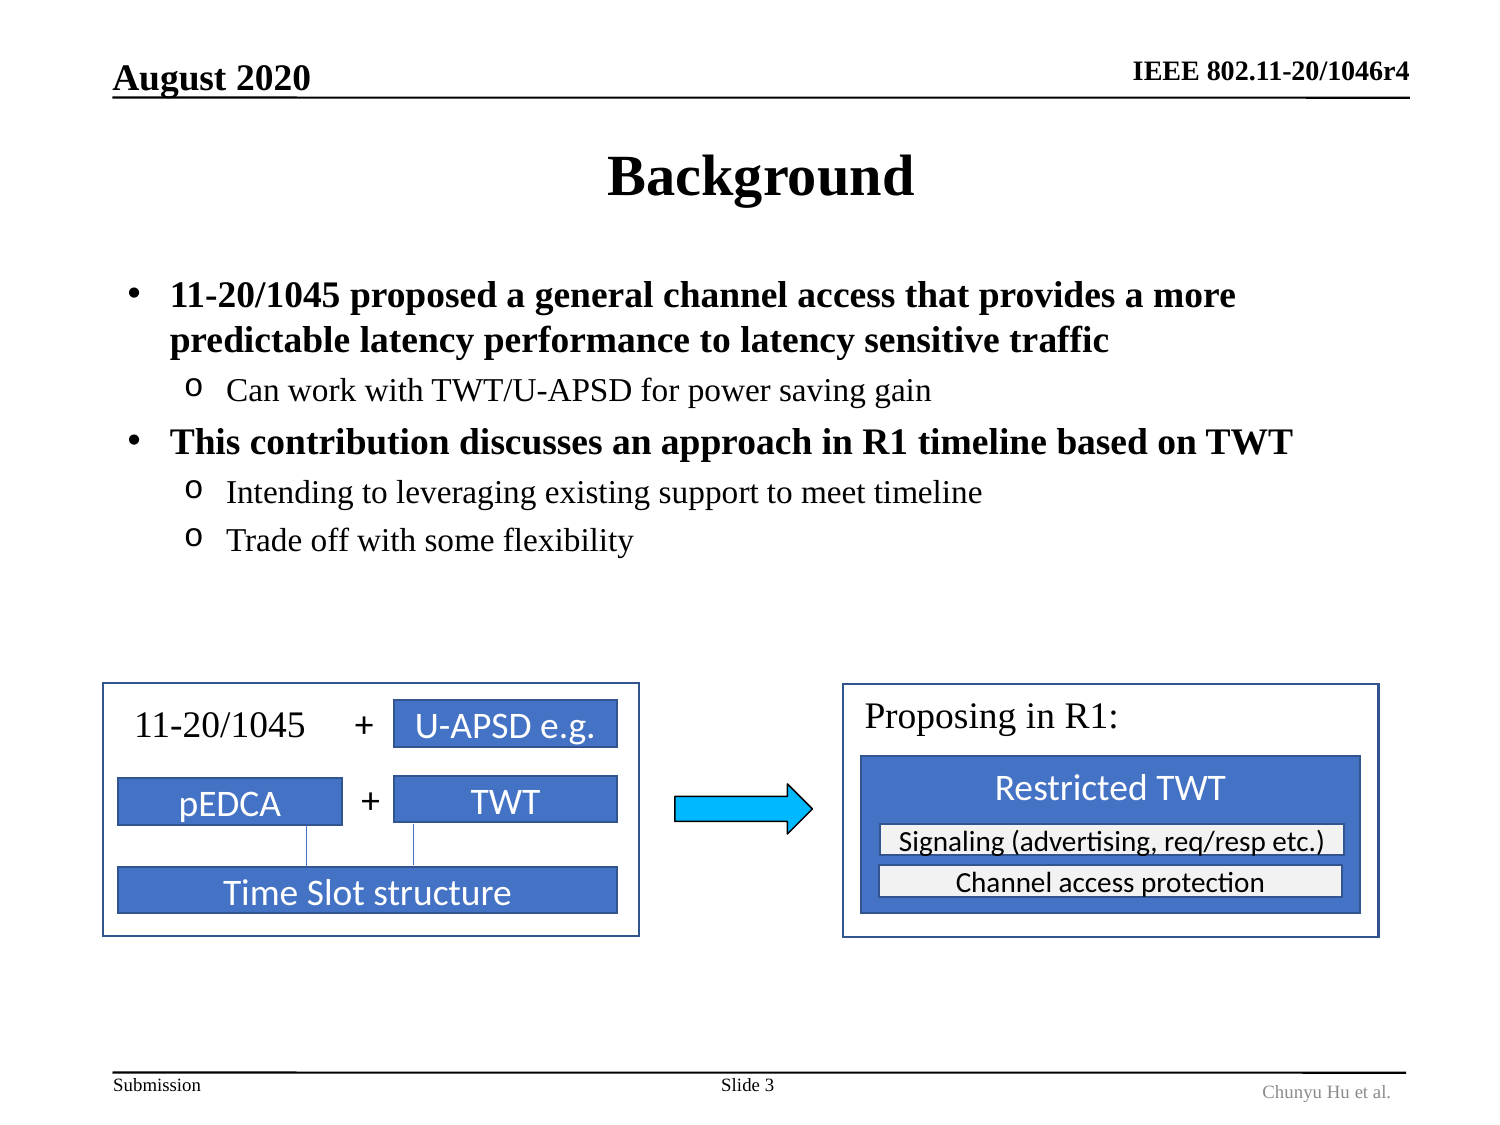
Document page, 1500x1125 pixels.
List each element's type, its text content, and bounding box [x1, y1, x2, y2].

footer Chunyu Hu et al. [877, 1072, 1407, 1110]
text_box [860, 755, 1361, 914]
text_box [674, 783, 813, 834]
slide_number Slide 3 [702, 1072, 793, 1111]
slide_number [112, 52, 563, 90]
text_box [842, 684, 1379, 938]
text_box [102, 682, 639, 937]
text_box Proposing in R1: [849, 683, 1163, 744]
list 11-20/1045 proposed a general channel access that provides a more predictable latency performance to latency sensitive traffic Can work with TWT/U-APSD for power saving gain This contribution discusses an approach in R1 timeline based on TWT Intending to leveraging existing support to meet timeline Trade off with some flexibility [112, 262, 1411, 627]
title Background [112, 97, 1411, 248]
